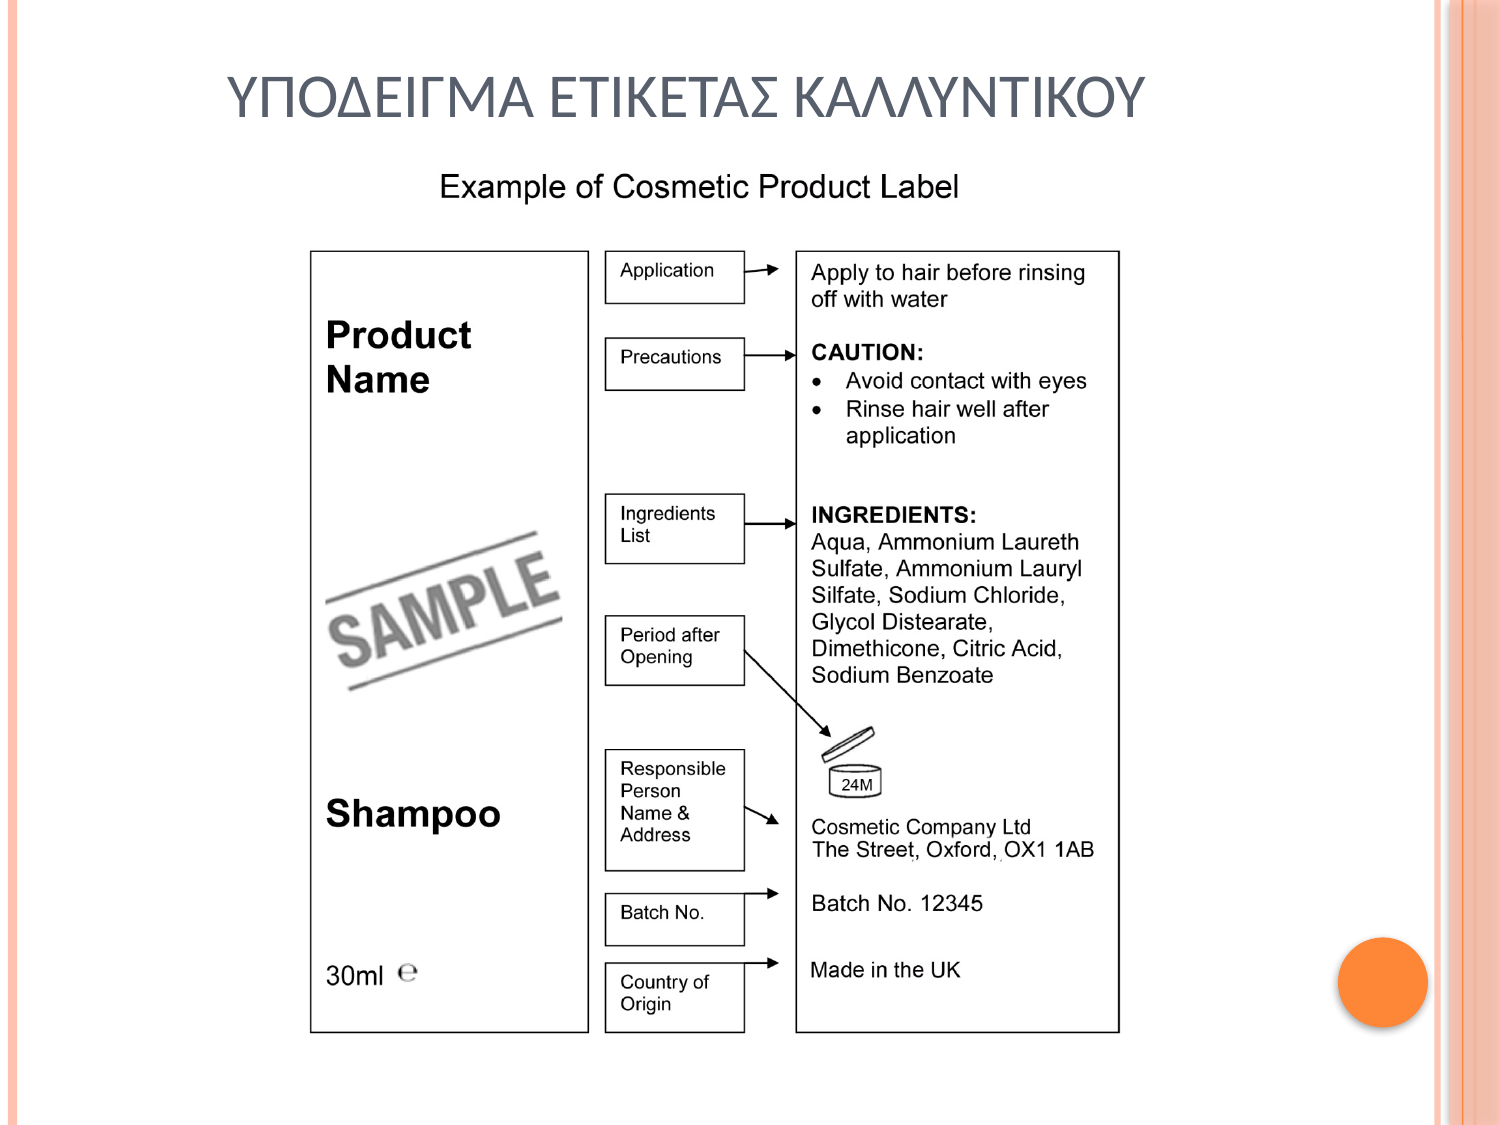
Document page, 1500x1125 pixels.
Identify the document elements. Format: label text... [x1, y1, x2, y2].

title Υποδειγμα ετικετασ καλλυντικου [75, 45, 1300, 138]
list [288, 148, 1133, 1083]
